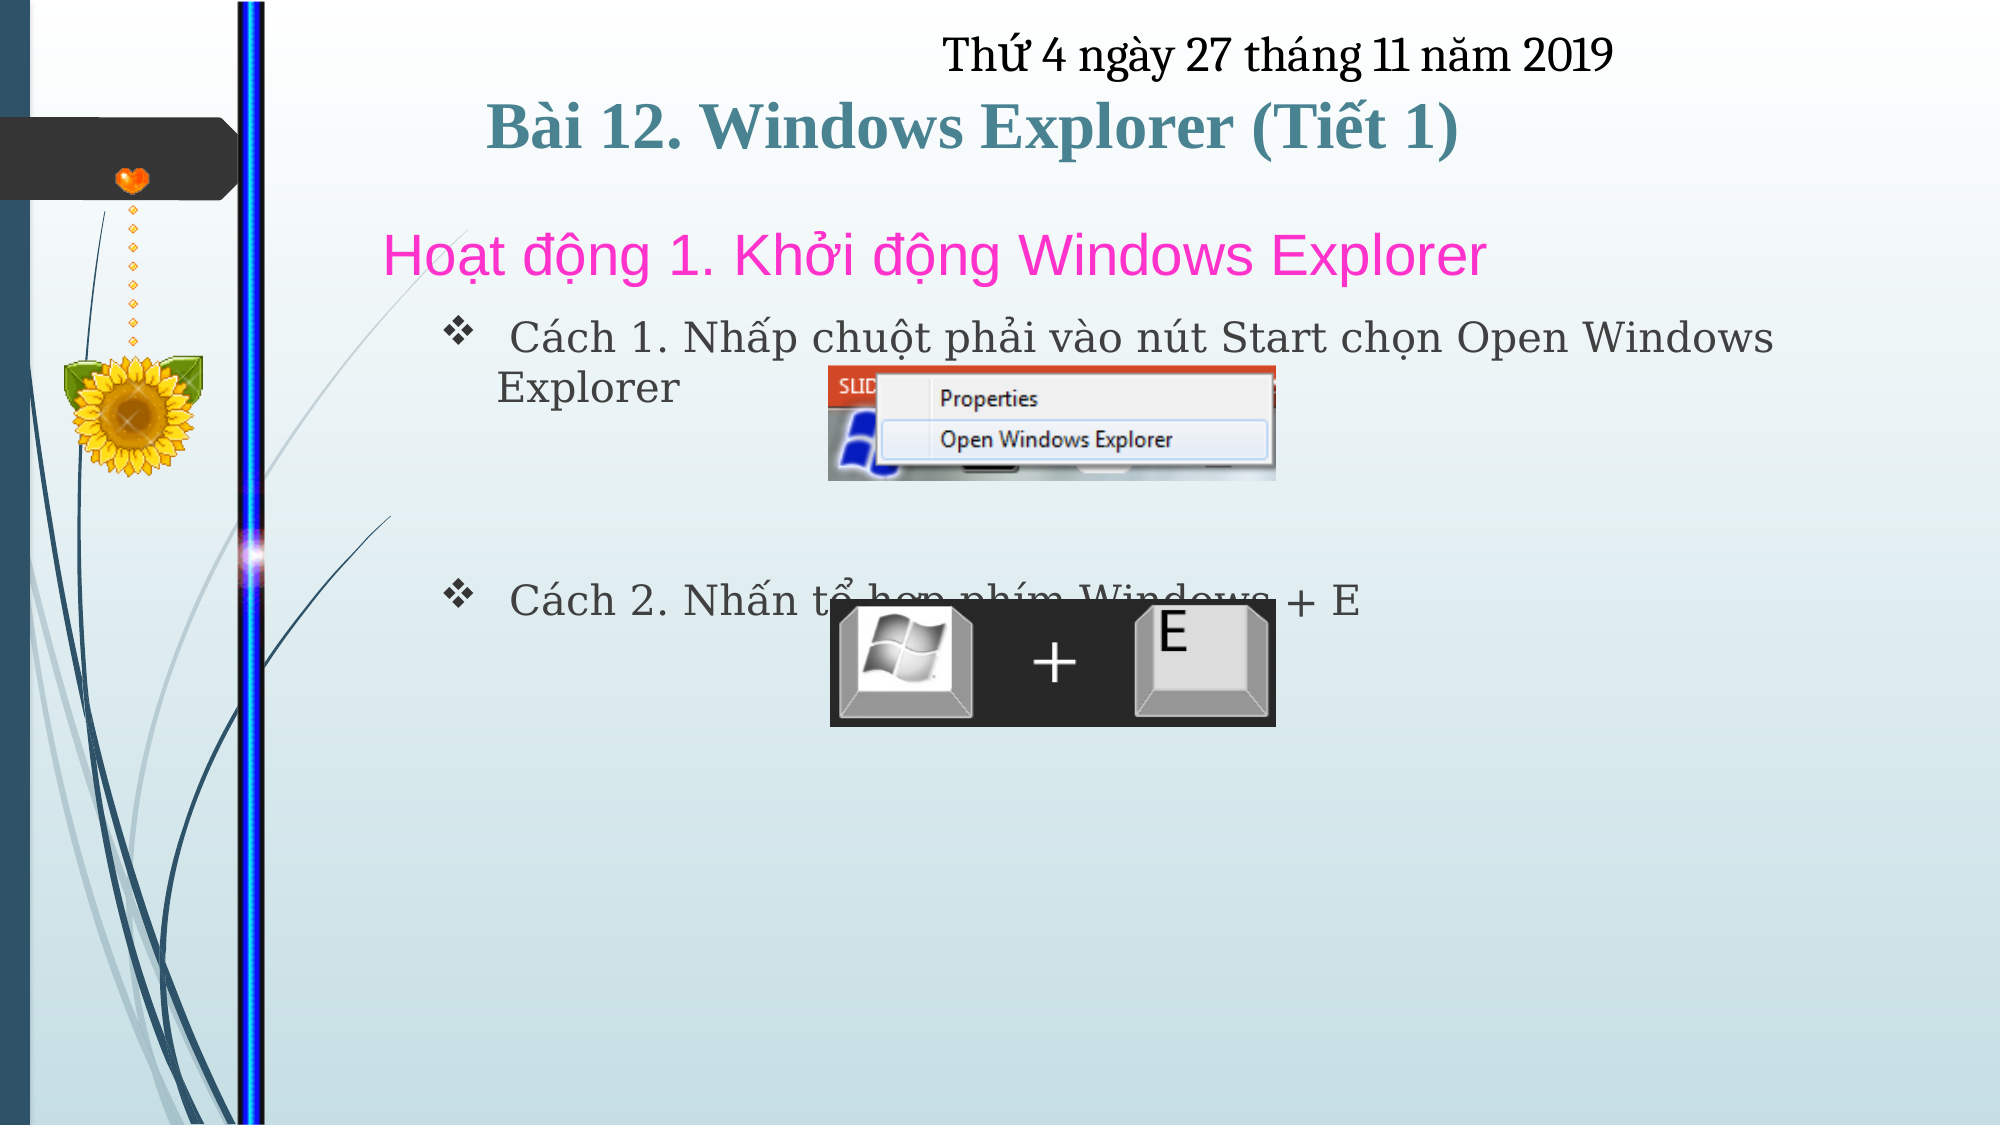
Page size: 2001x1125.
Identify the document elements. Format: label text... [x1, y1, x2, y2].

text_box Hoạt động 1. Khởi động Windows Explorer [368, 179, 1598, 325]
list Cách 1. Nhấp chuột phải vào nút Start chọn Open Windows Explorer Cách 2. Nhấn tổ hợp phím Windows + E [424, 302, 1888, 820]
picture [830, 599, 1277, 728]
picture [827, 364, 1277, 482]
title Bài 12. Windows Explorer (Tiết 1) [471, 74, 1704, 285]
text_box Thứ 4 ngày 27 tháng 11 năm 2019 [927, 14, 1790, 90]
picture [64, 168, 203, 482]
picture [0, 3, 813, 1124]
